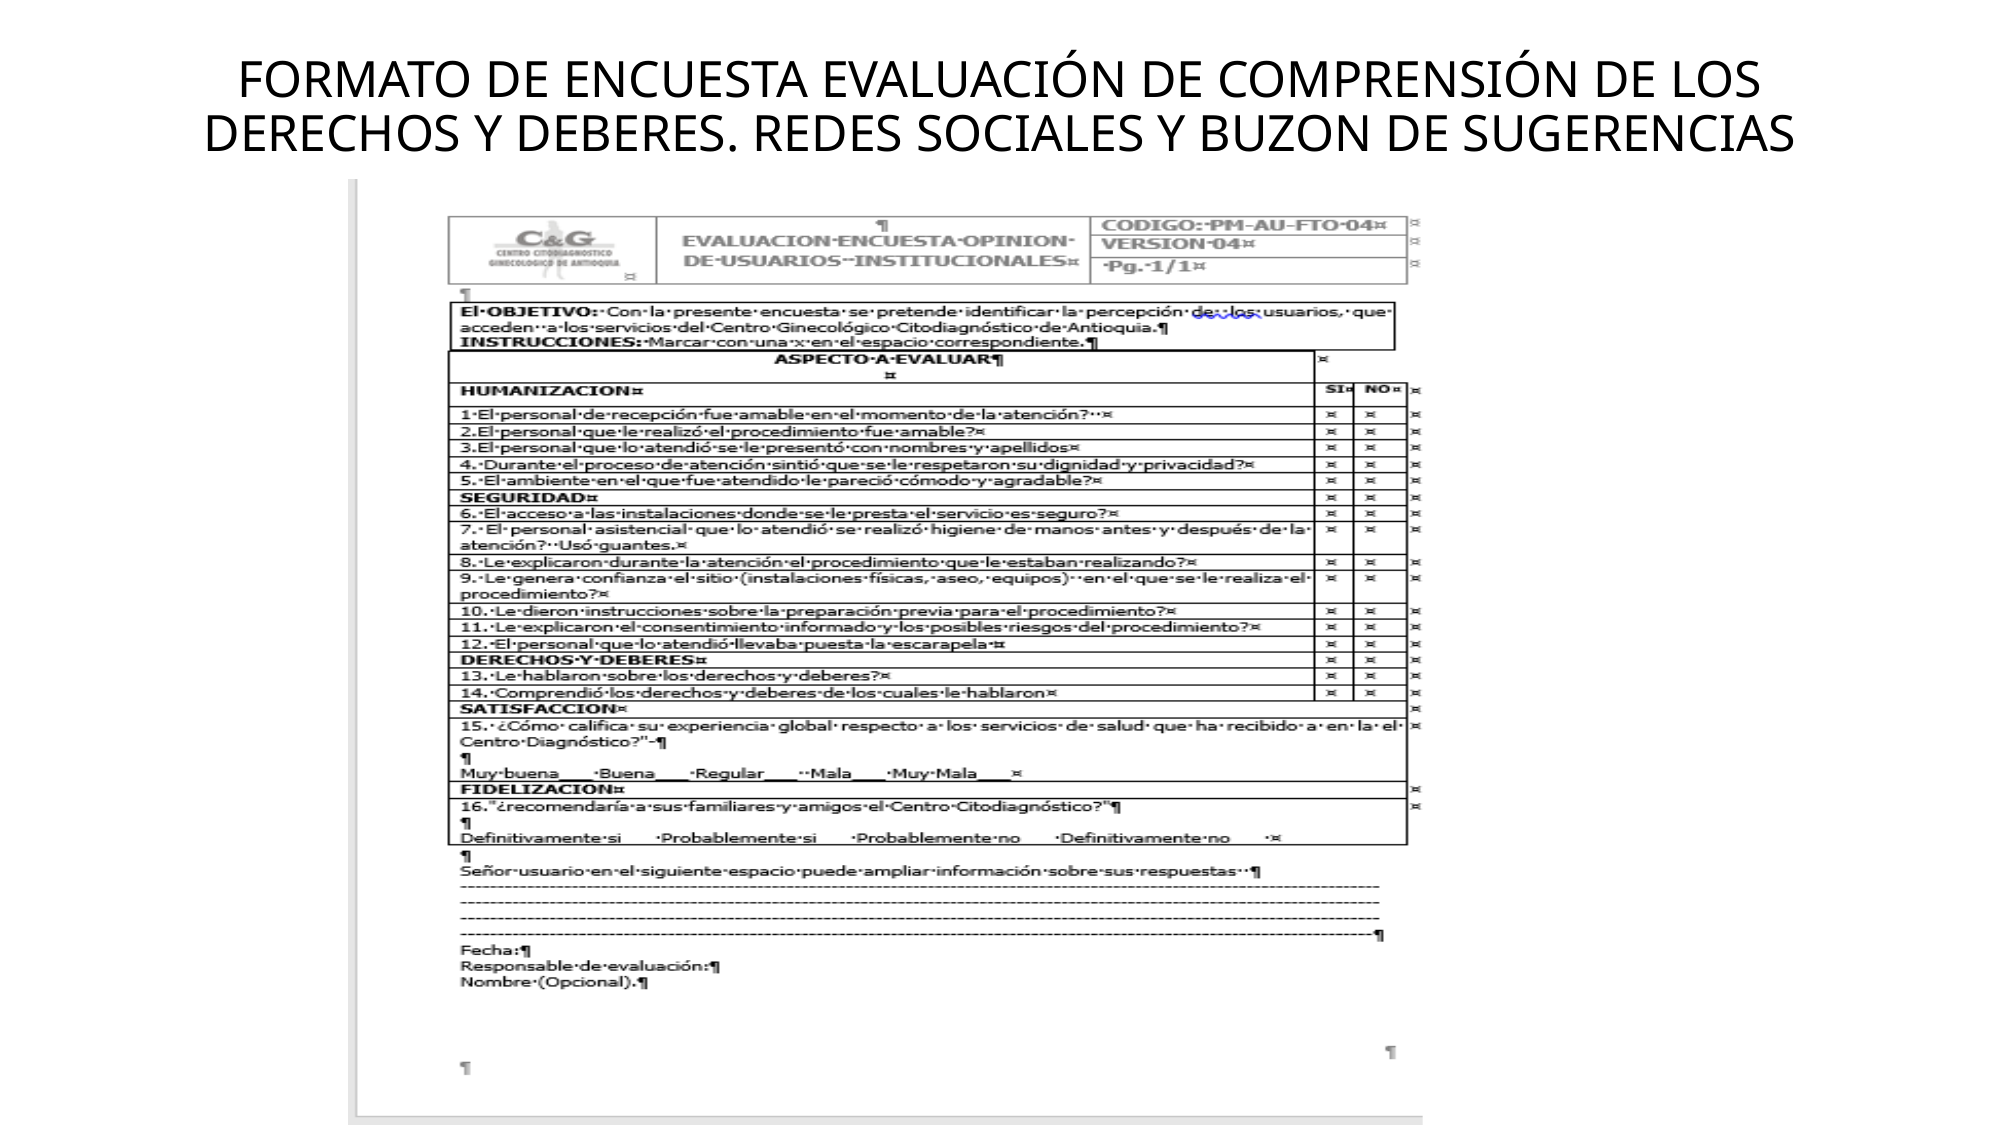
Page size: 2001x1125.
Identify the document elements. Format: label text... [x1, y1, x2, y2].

title FORMATO DE ENCUESTA EVALUACIÓN DE COMPRENSIÓN DE LOS DERECHOS Y DEBERES. REDES SOCIALES Y BUZON DE SUGERENCIAS [137, 37, 1863, 180]
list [348, 179, 1423, 1125]
